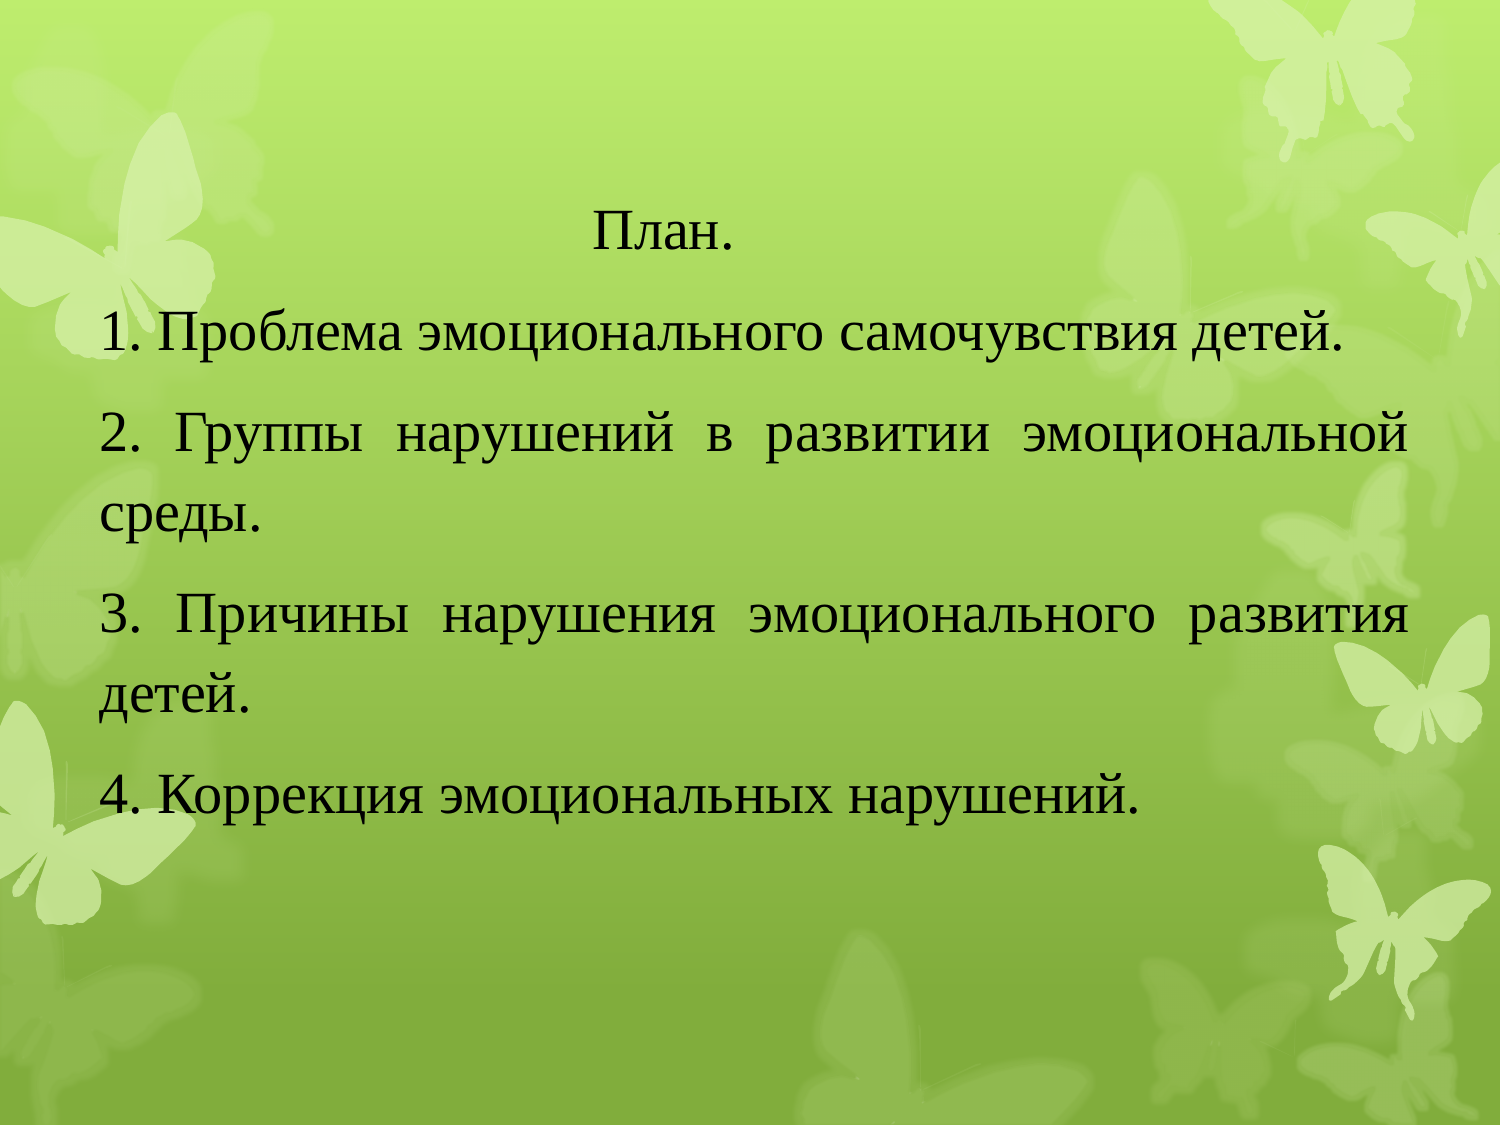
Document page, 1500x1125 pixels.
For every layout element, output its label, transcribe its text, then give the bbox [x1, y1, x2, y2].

list План. 1. Проблема эмоционального самочувствия детей. 2. Группы нарушений в развитии эмоциональной среды. 3. Причины нарушения эмоционального развития детей. 4. Коррекция эмоциональных нарушений. [75, 101, 1425, 1005]
